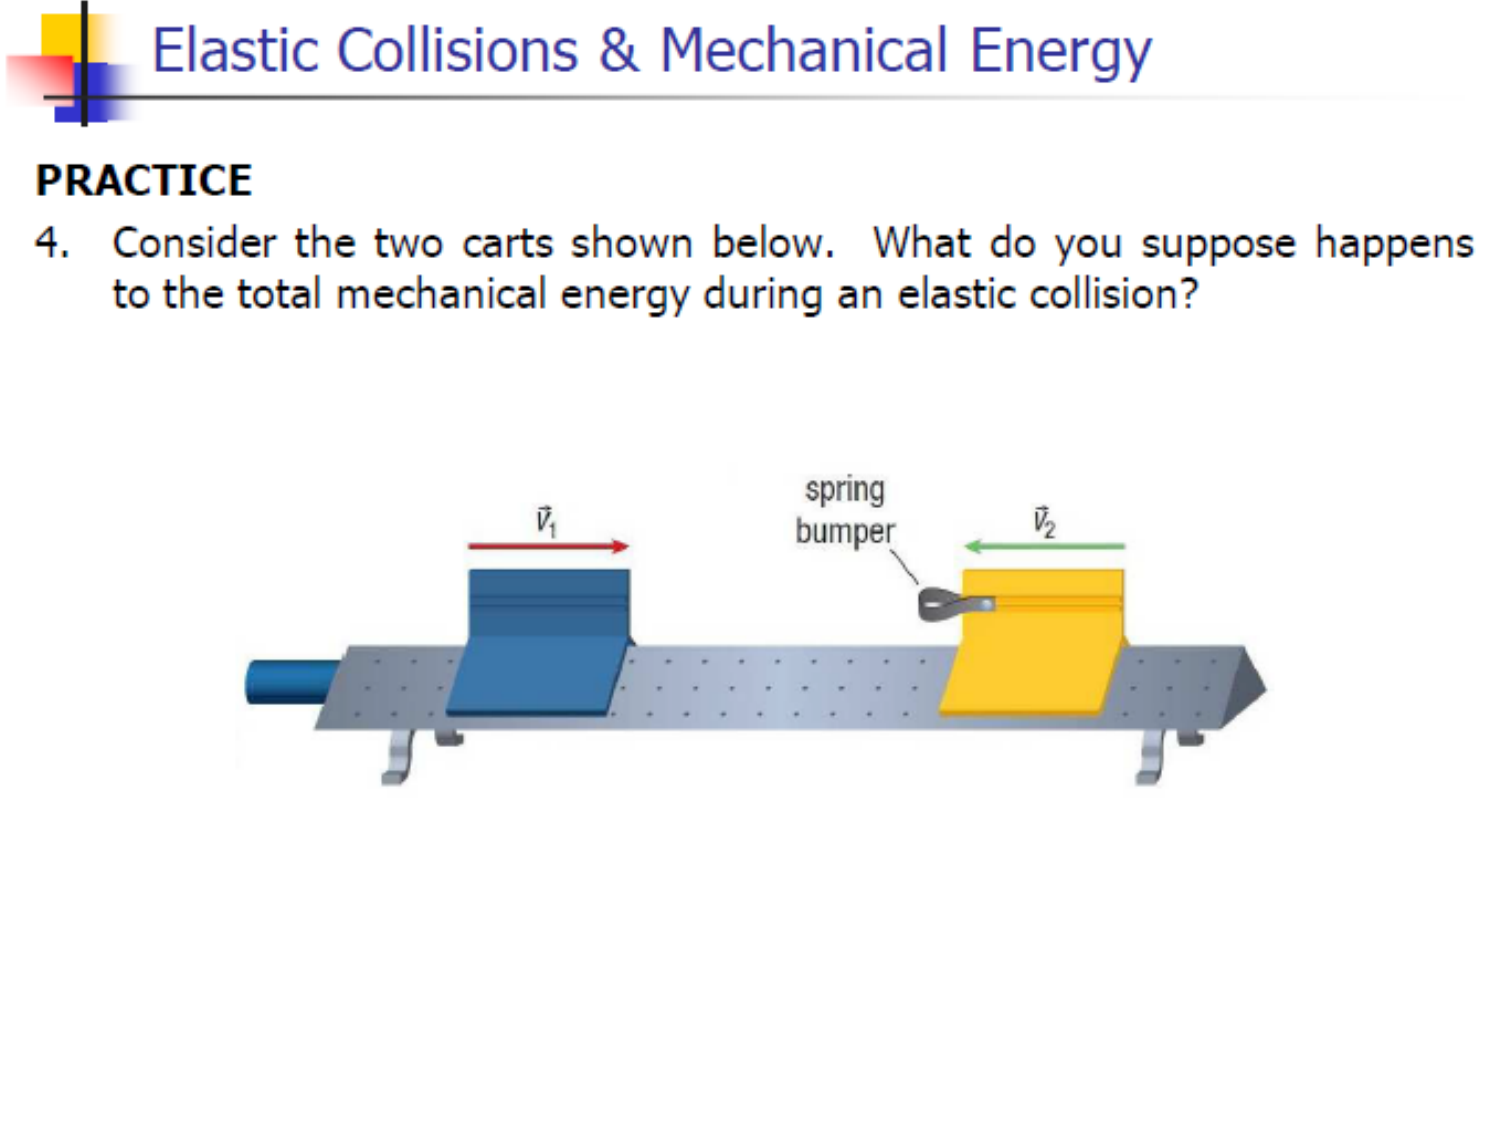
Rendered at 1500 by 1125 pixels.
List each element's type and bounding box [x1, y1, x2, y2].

picture [0, 0, 1500, 800]
